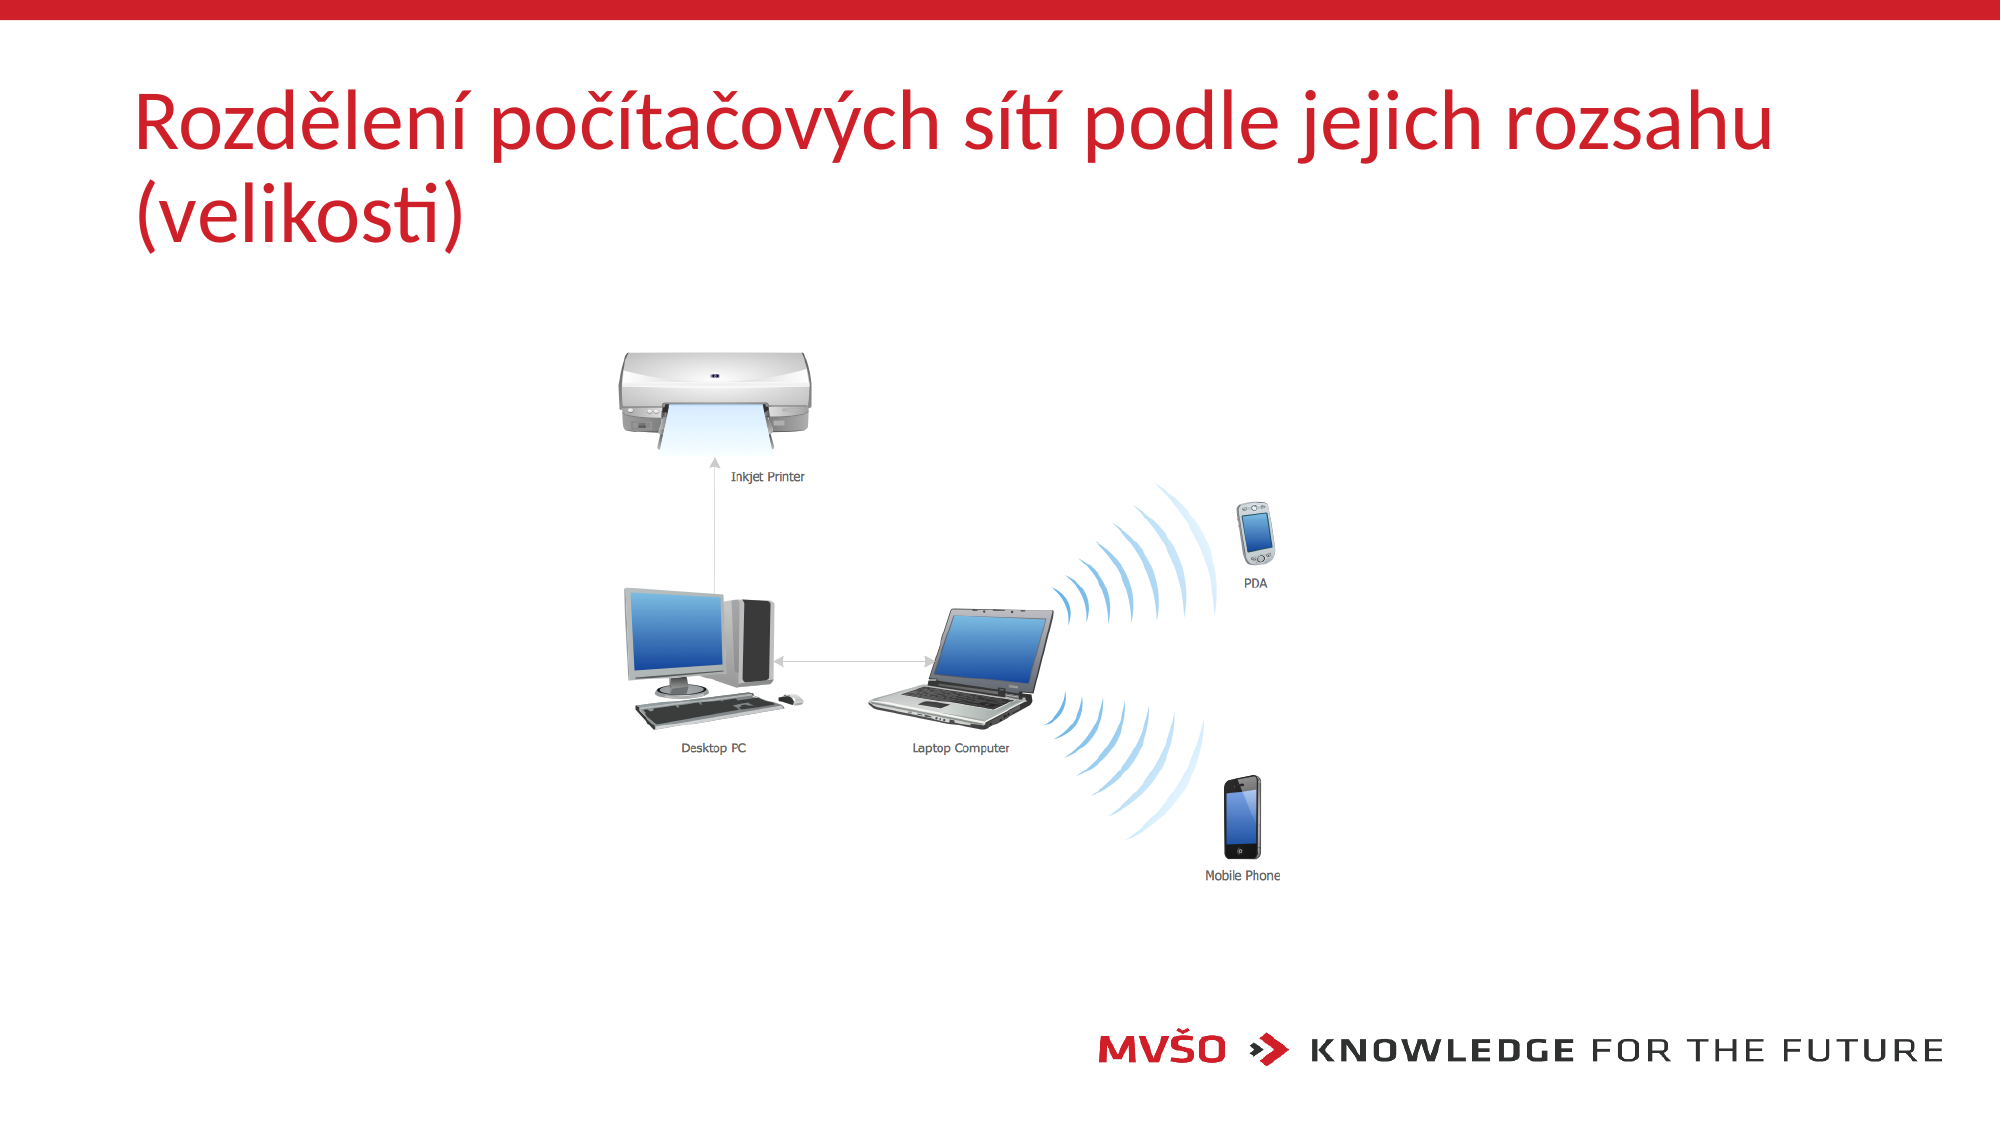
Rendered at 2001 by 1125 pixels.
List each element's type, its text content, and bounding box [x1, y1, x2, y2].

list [510, 313, 1370, 930]
title Rozdělení počítačových sítí podle jejich rozsahu (velikosti) [118, 59, 1882, 278]
picture [1099, 1028, 1942, 1066]
